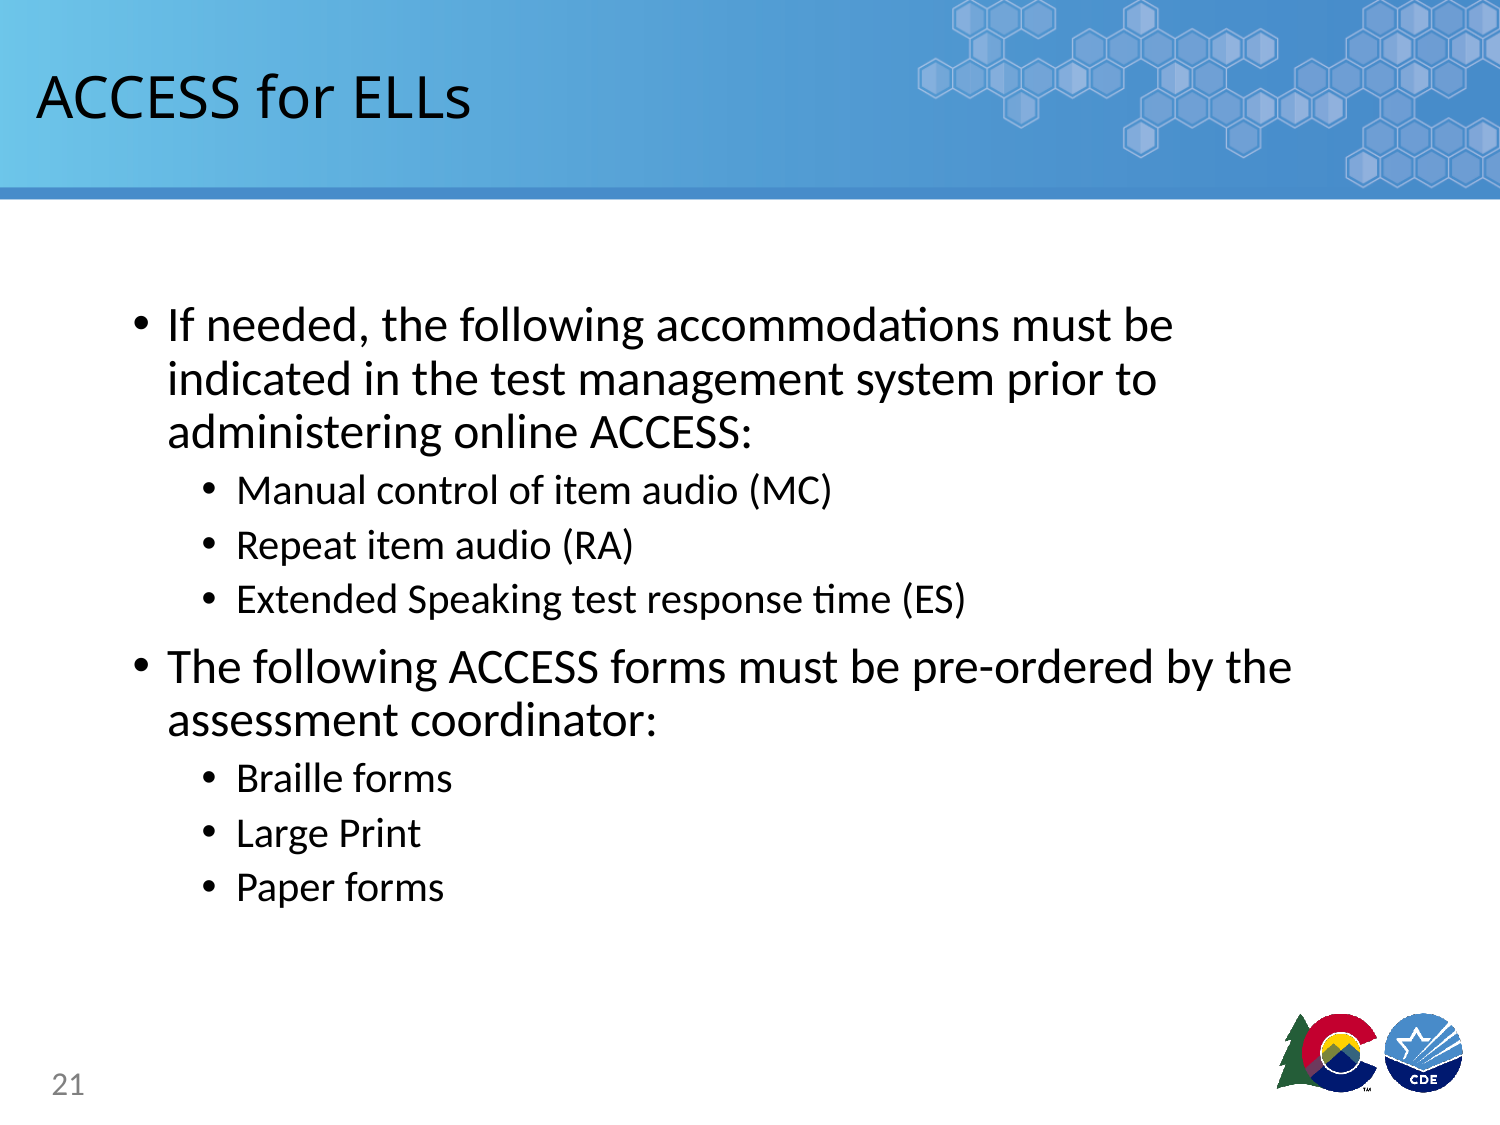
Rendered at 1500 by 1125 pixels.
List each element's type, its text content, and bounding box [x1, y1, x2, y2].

title ACCESS for ELLs [36, 51, 1463, 149]
text_box If needed, the following accommodations must be indicated in the test management system prior to administering online ACCESS: Manual control of item audio (MC) Repeat item audio (RA) Extended Speaking test response time (ES) The following ACCESS forms must be pre-ordered by the assessment coordinator: Braille forms Large Print Paper forms [117, 291, 1382, 919]
slide_number 21 [36, 1054, 375, 1115]
picture [0, 0, 1500, 200]
picture [1275, 1012, 1463, 1093]
